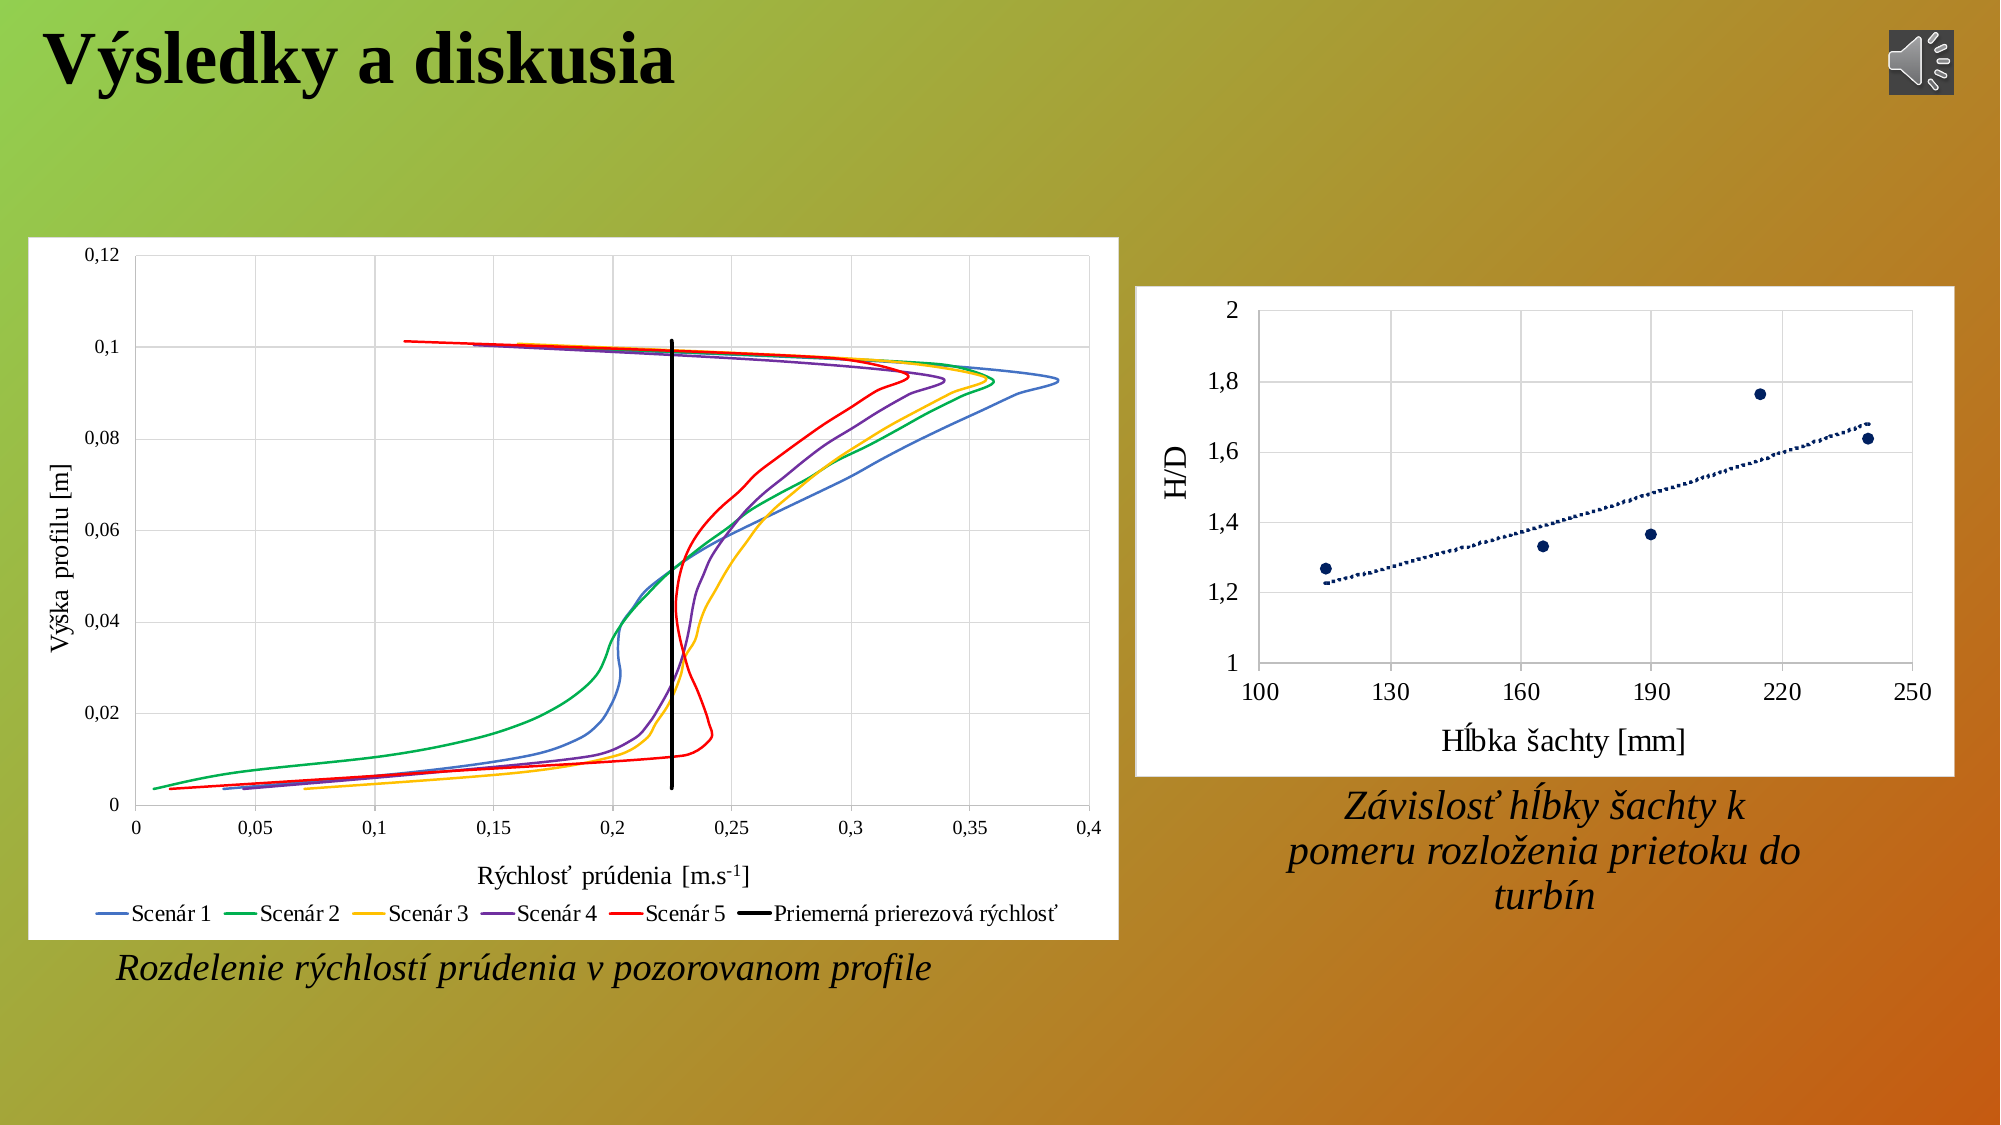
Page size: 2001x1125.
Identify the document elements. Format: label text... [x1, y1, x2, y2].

text_box Závislosť hĺbky šachty k pomeru rozloženia prietoku do turbín [1260, 777, 1829, 903]
text_box Výsledky a diskusia [27, 0, 1303, 120]
picture [1887, 29, 1955, 96]
list Rozdelenie rýchlostí prúdenia v pozorovanom profile [100, 940, 1046, 997]
picture [27, 236, 1119, 940]
picture [1135, 285, 1955, 777]
